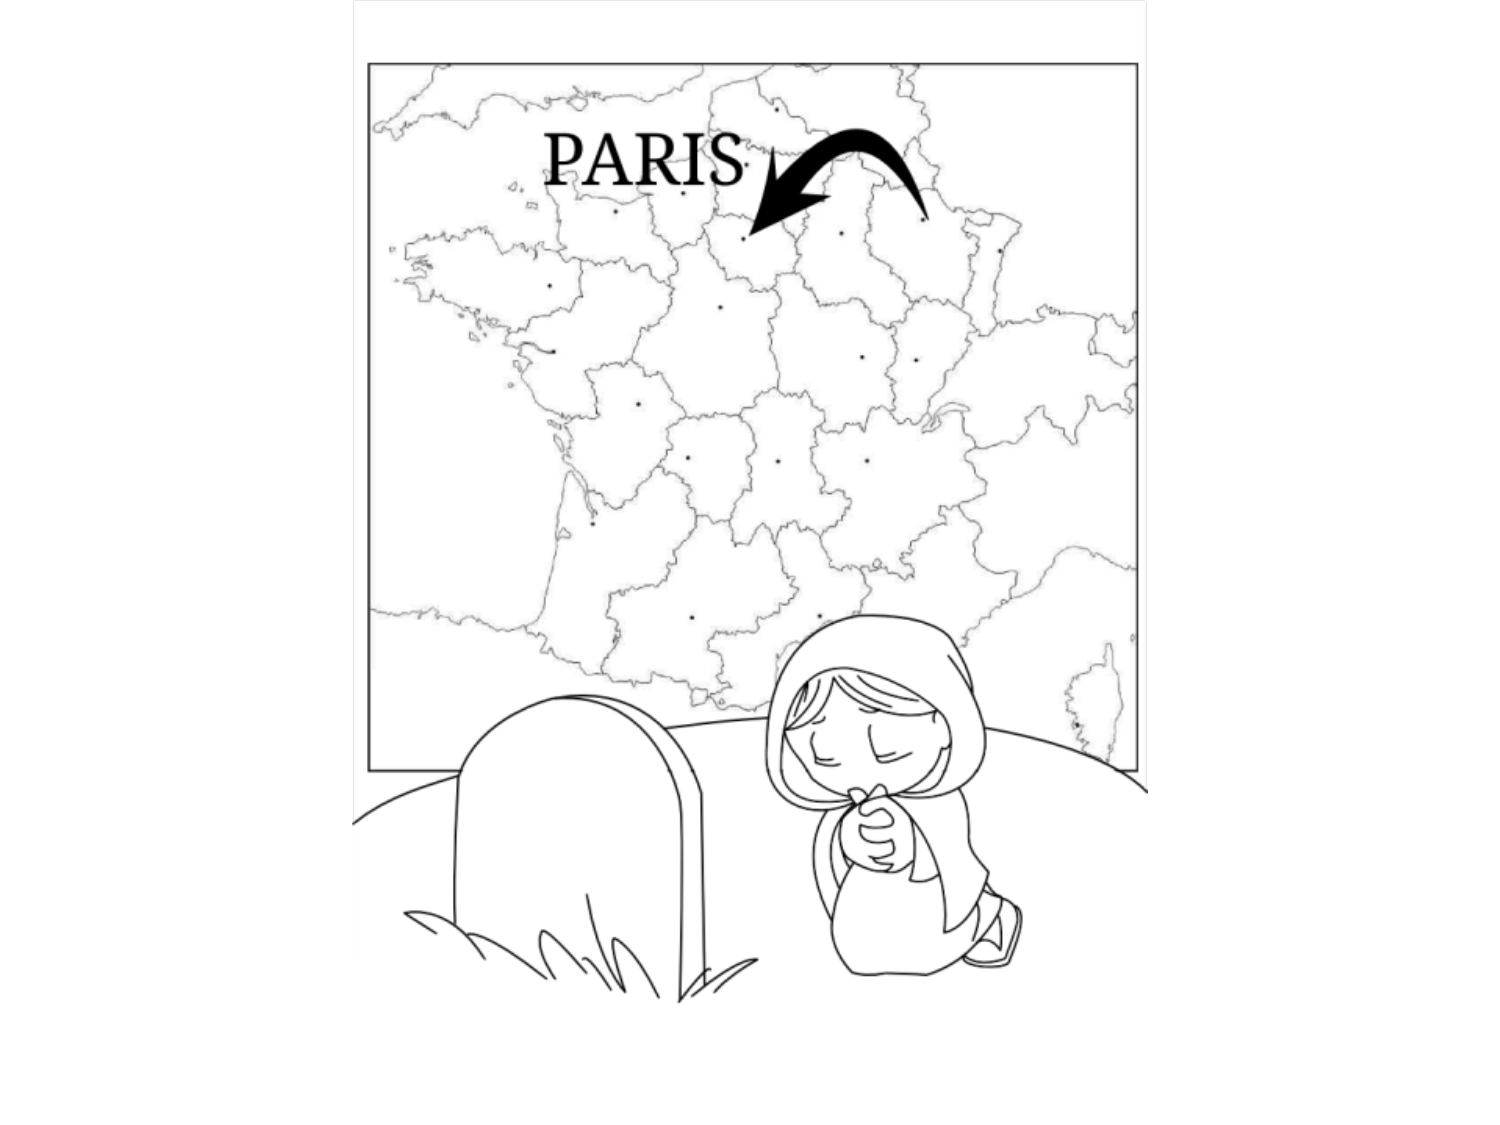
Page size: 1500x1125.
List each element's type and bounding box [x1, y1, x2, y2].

picture [351, 0, 1148, 1125]
